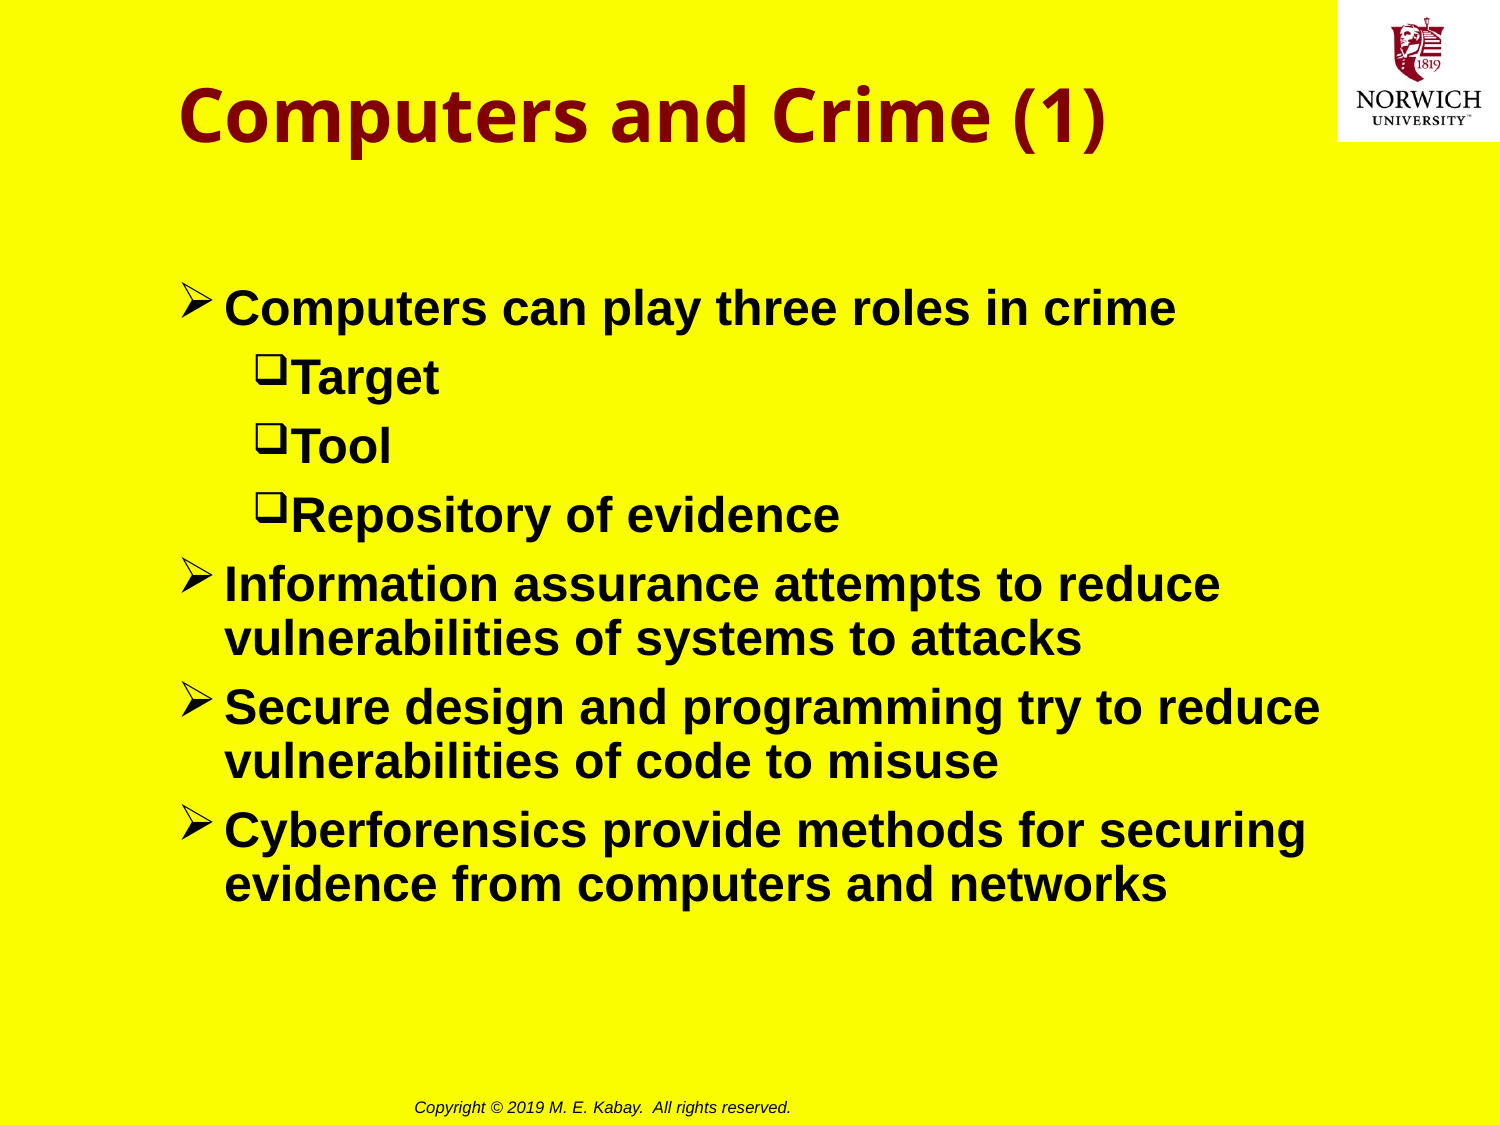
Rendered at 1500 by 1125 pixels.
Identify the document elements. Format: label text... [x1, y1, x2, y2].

list Computers can play three roles in crime Target Tool Repository of evidence Information assurance attempts to reduce vulnerabilities of systems to attacks Secure design and programming try to reduce vulnerabilities of code to misuse Cyberforensics provide methods for securing evidence from computers and networks [161, 274, 1339, 1039]
picture [1337, 0, 1500, 142]
title Computers and Crime (1) [161, 24, 1339, 213]
